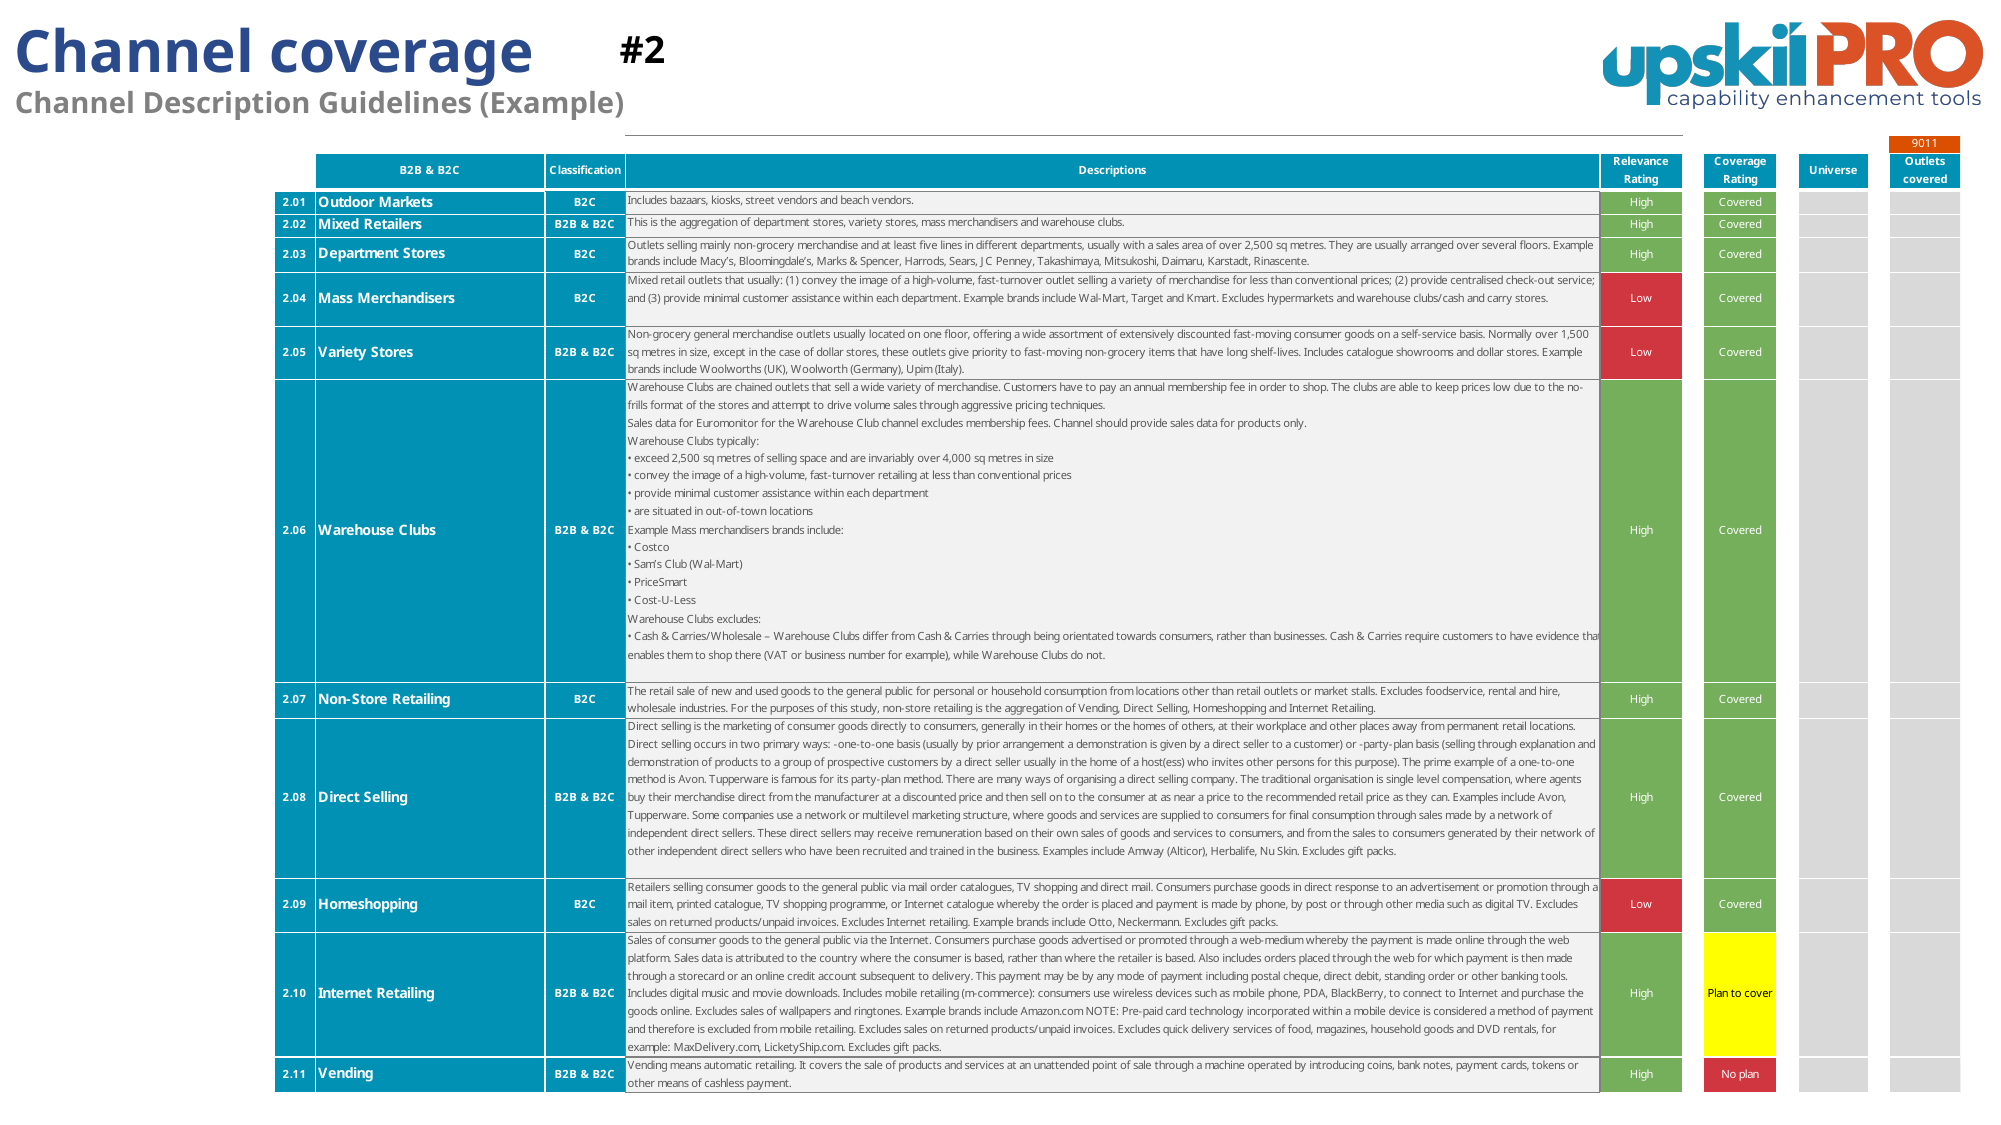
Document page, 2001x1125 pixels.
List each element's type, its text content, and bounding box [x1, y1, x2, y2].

picture [320, 899, 327, 908]
picture [419, 525, 424, 534]
picture [408, 222, 418, 228]
picture [388, 902, 392, 912]
picture [349, 197, 354, 206]
text_box #2 [604, 18, 691, 79]
picture [372, 697, 379, 703]
picture [378, 988, 383, 997]
picture [320, 526, 330, 534]
picture [273, 134, 1961, 1093]
picture [407, 197, 415, 206]
picture [423, 251, 430, 257]
picture [339, 528, 346, 534]
picture [365, 219, 370, 228]
picture [444, 296, 451, 302]
picture [1603, 20, 1983, 109]
text_box Channel coverage Channel Description Guidelines (Example) [0, 6, 1293, 127]
picture [346, 991, 353, 997]
slide_number 22 [1412, 1093, 1863, 1103]
